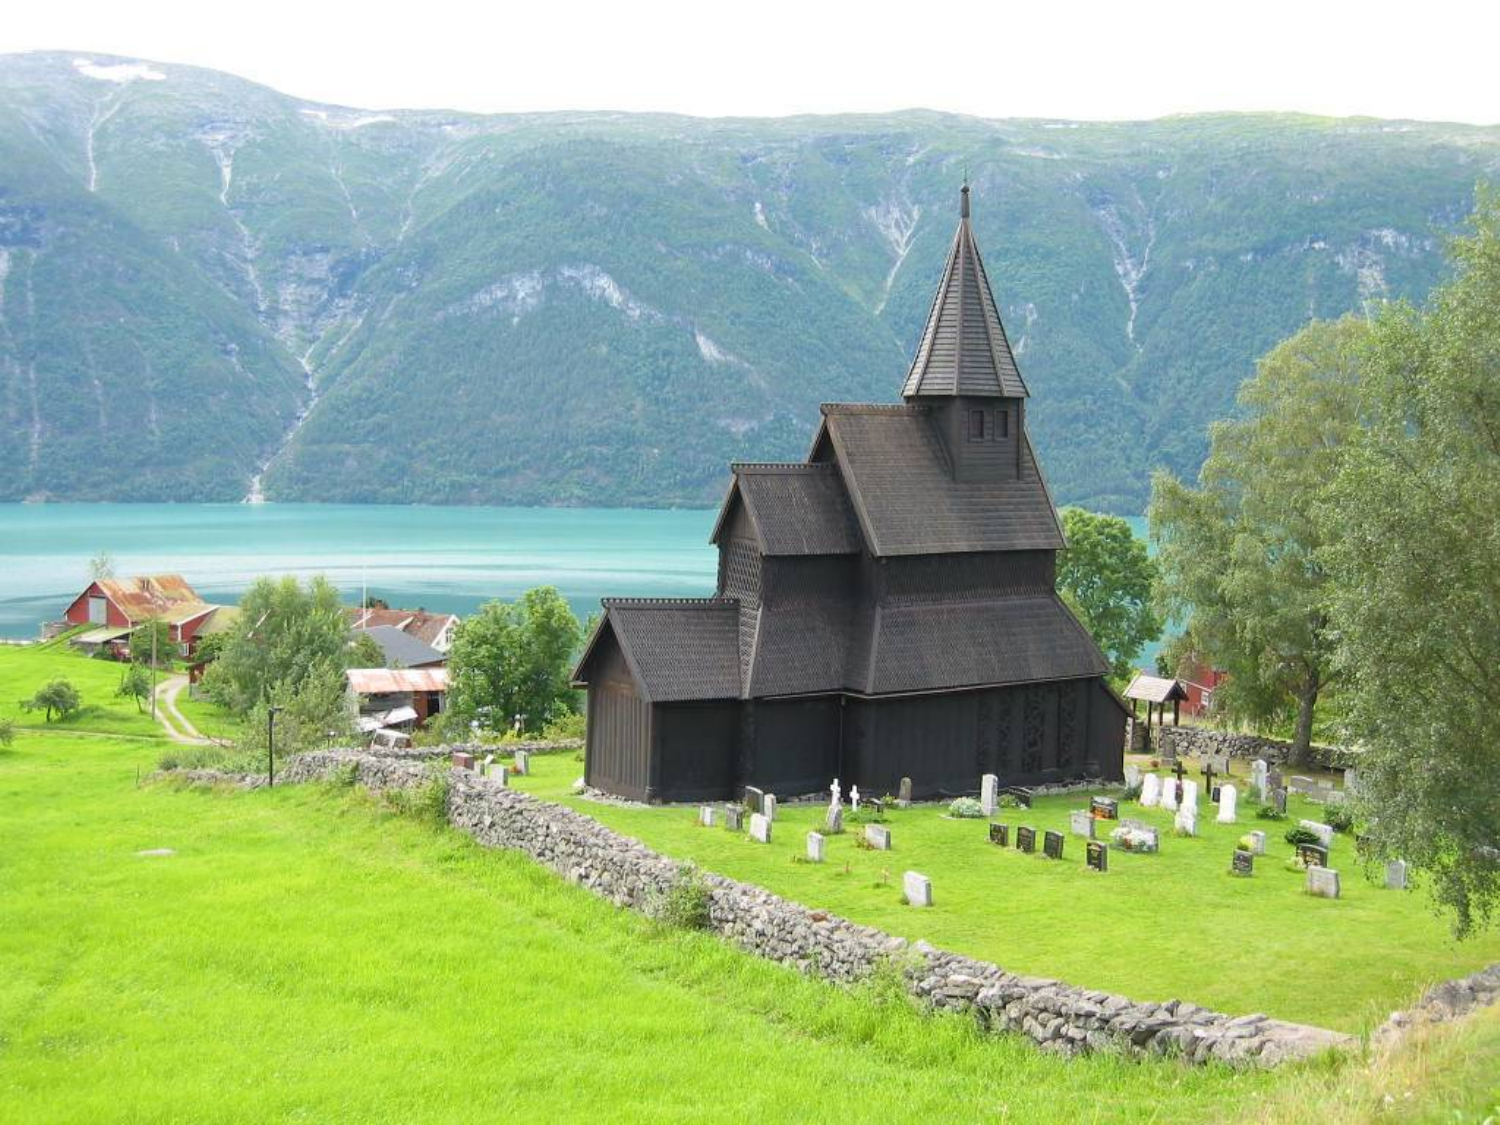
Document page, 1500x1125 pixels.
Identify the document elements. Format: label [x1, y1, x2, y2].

list [0, 0, 1500, 1125]
